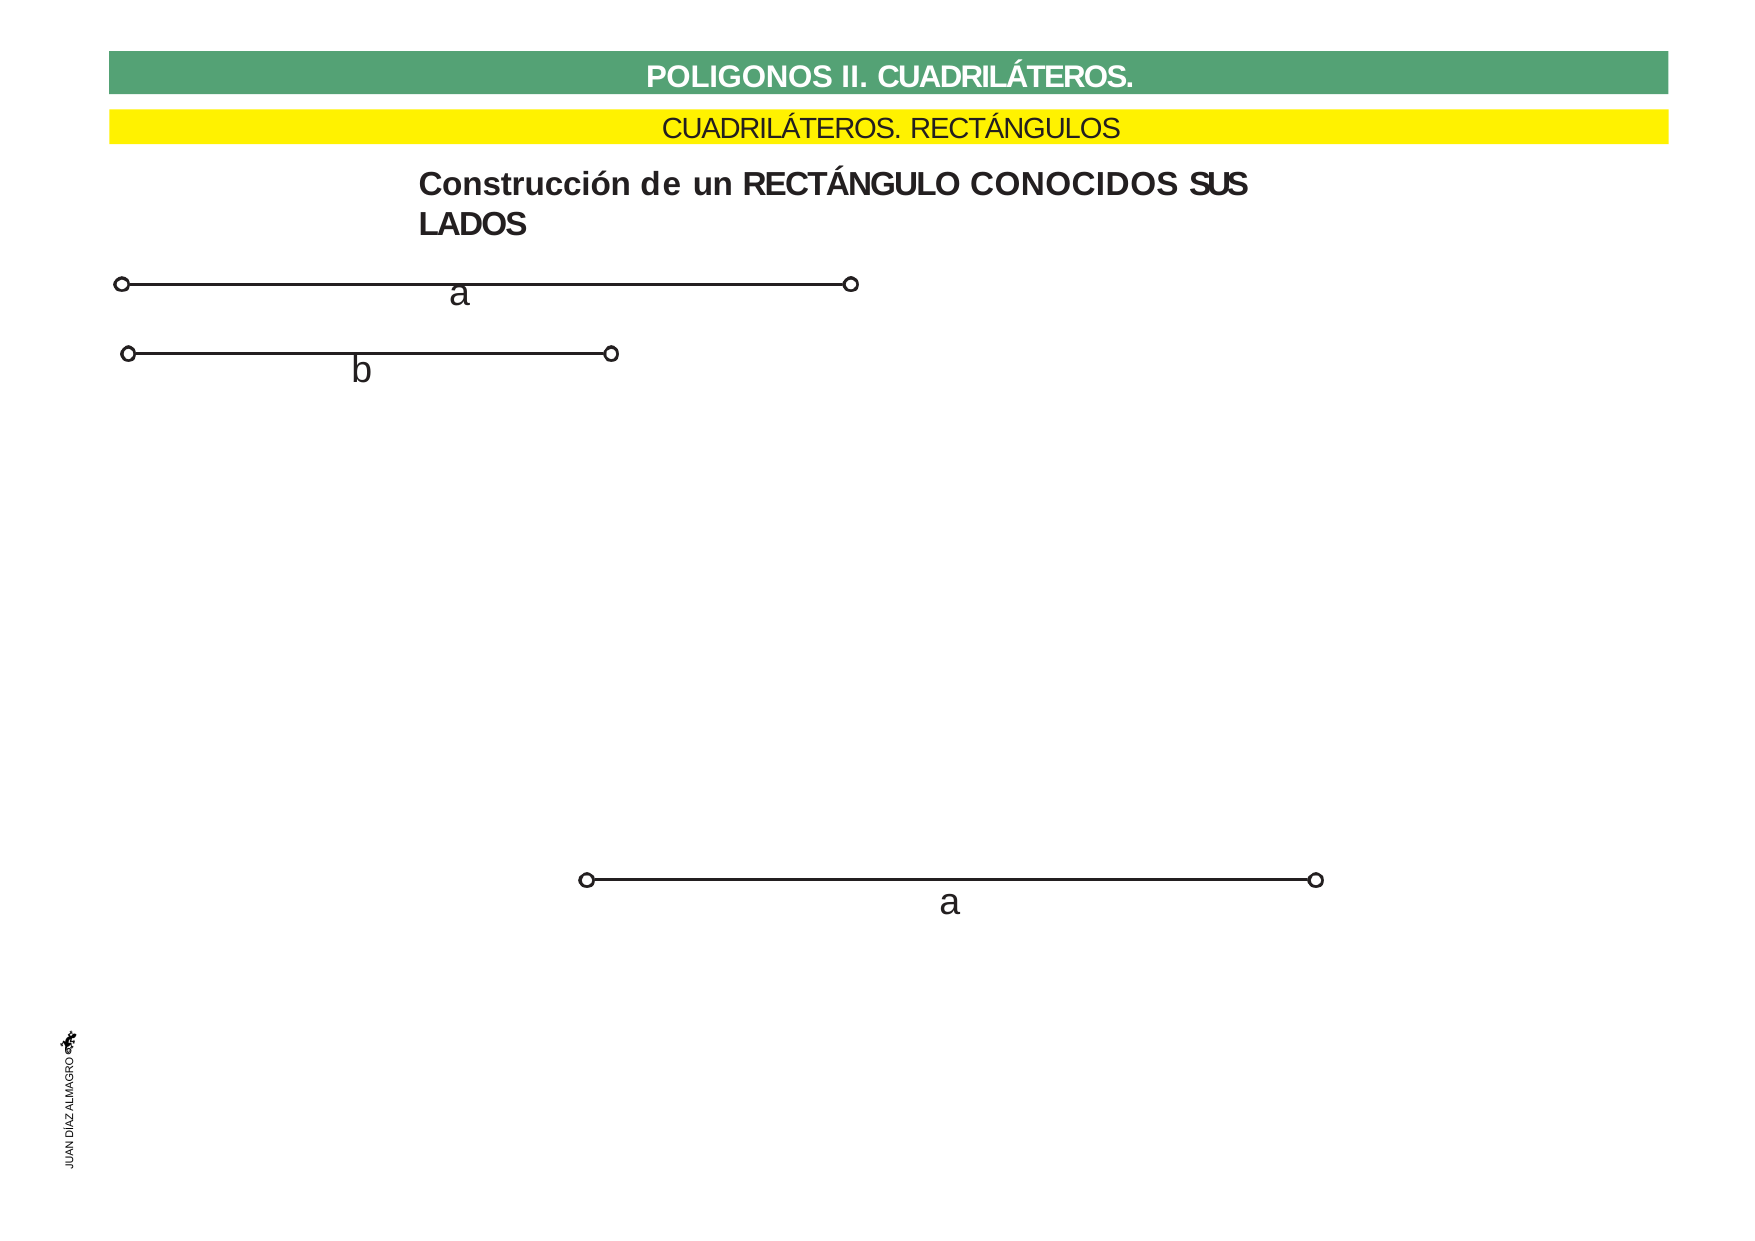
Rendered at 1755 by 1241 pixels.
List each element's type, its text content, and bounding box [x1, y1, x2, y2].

picture [59, 1030, 78, 1169]
text_box a [937, 897, 963, 922]
text_box Construcción de un RECTÁNGULO CONOCIDOS SUS LADOS a b [349, 138, 1368, 390]
text_box CUADRILÁTEROS. RECTÁNGULOS [109, 109, 1669, 145]
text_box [113, 276, 859, 293]
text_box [119, 345, 620, 362]
text_box POLIGONOS II. CUADRILÁTEROS. [109, 51, 1669, 95]
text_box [578, 871, 1324, 888]
